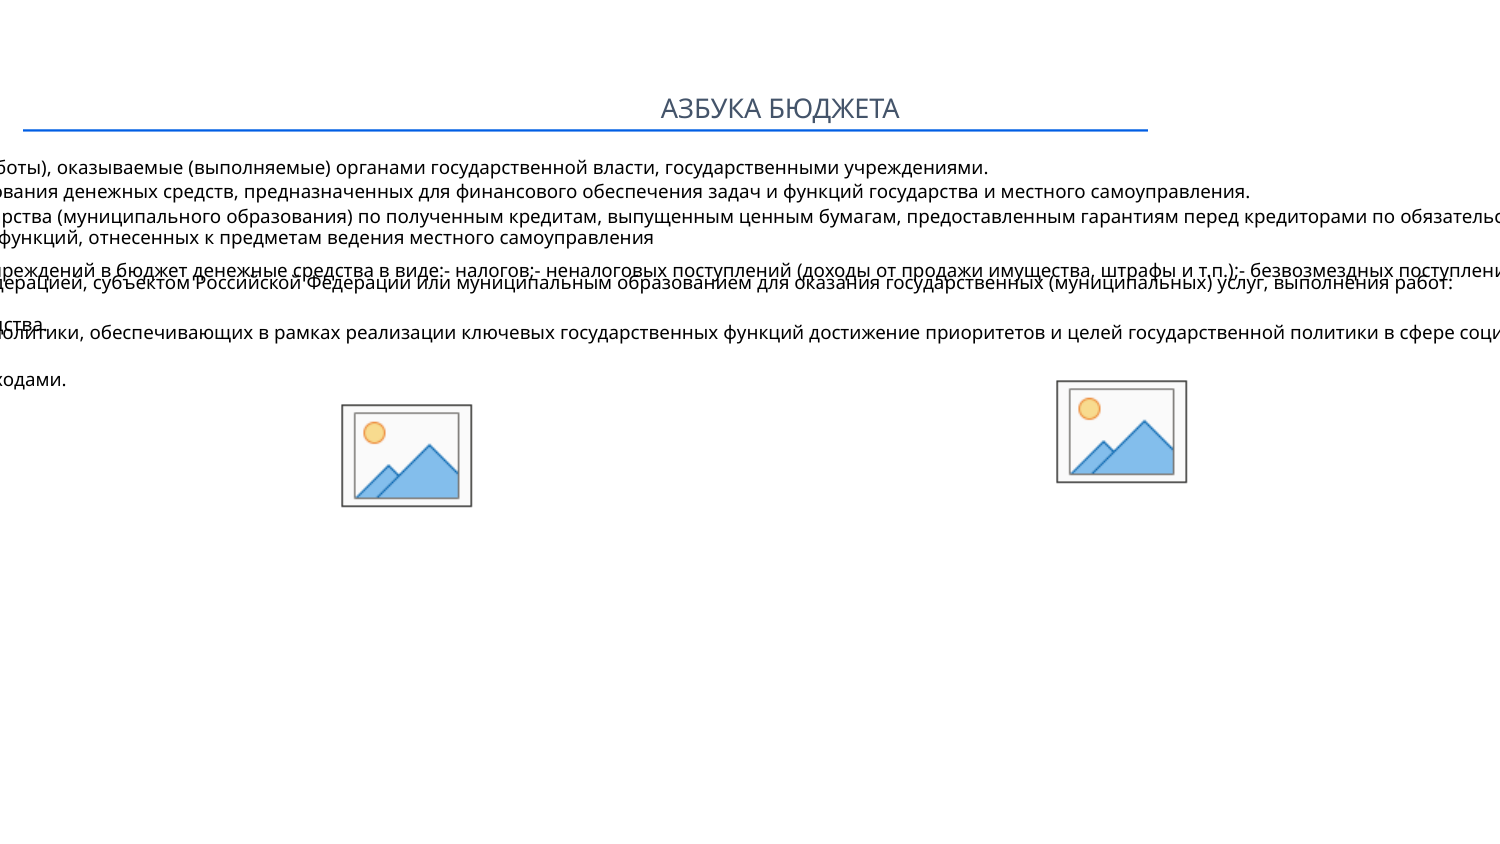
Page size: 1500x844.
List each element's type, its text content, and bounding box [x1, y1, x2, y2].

picture [21, 127, 1150, 134]
picture [779, 147, 1465, 717]
text_box АЗБУКА БЮДЖЕТА [0, 71, 1500, 140]
picture [64, 171, 751, 741]
